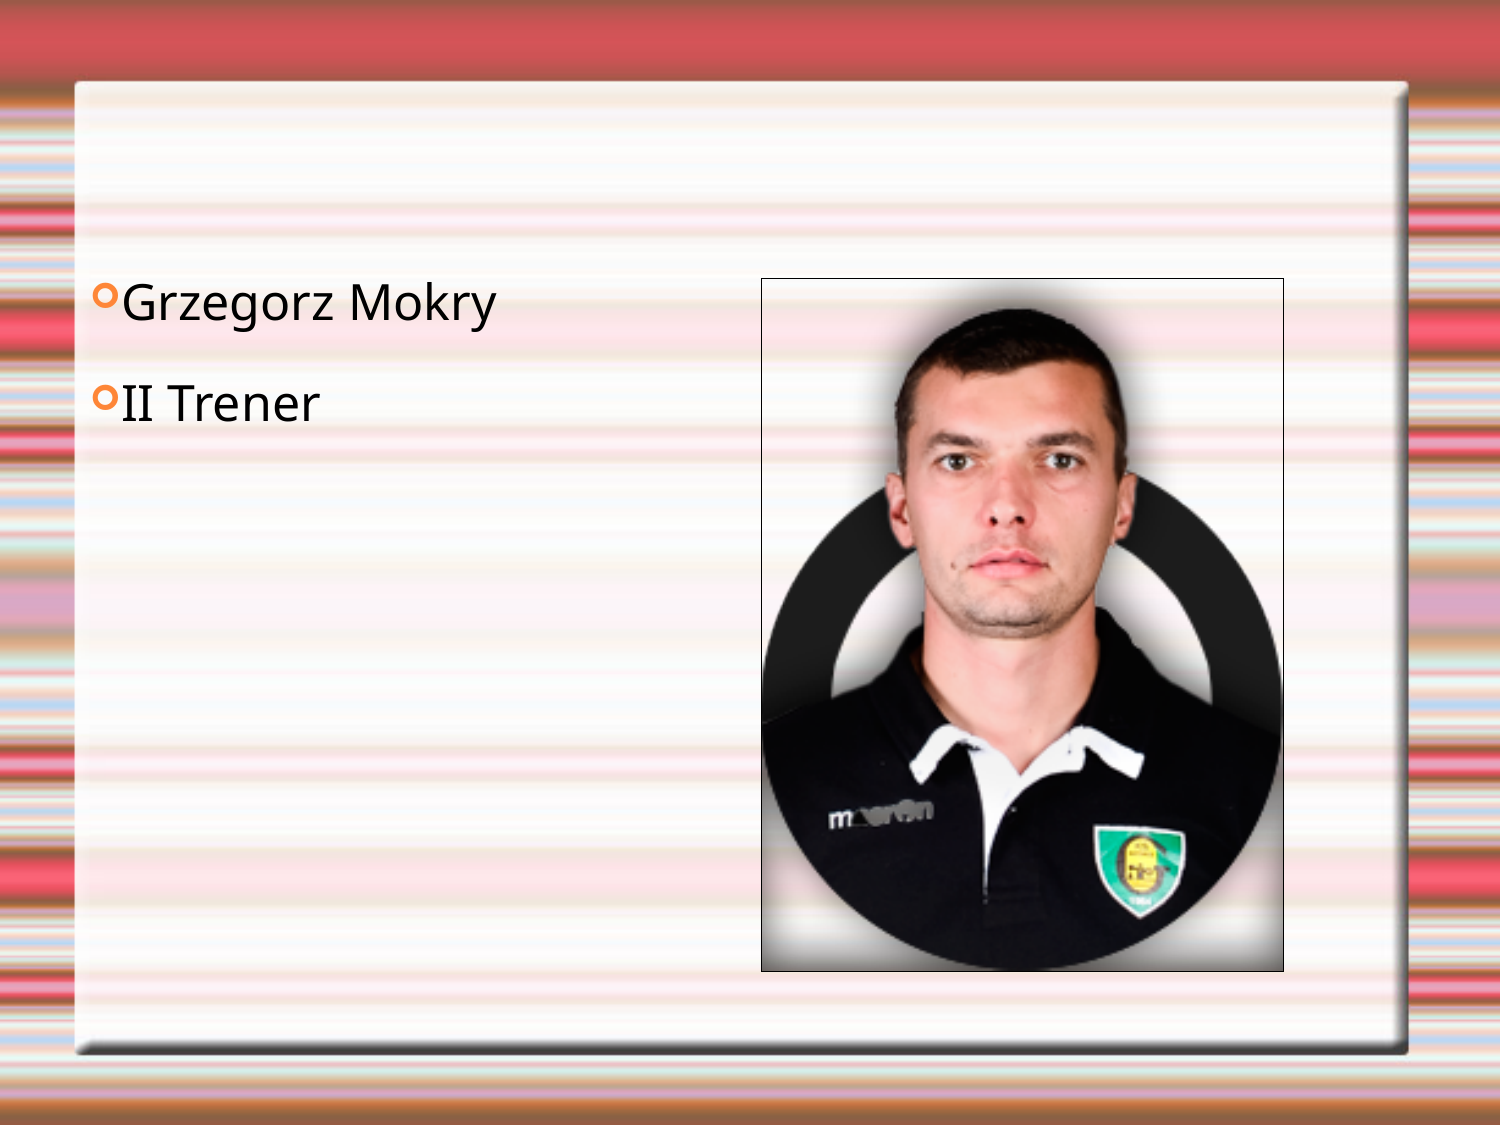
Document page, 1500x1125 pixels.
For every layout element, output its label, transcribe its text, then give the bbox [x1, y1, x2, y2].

picture [0, 0, 1500, 1125]
list Grzegorz Mokry II Trener [75, 262, 1300, 1062]
